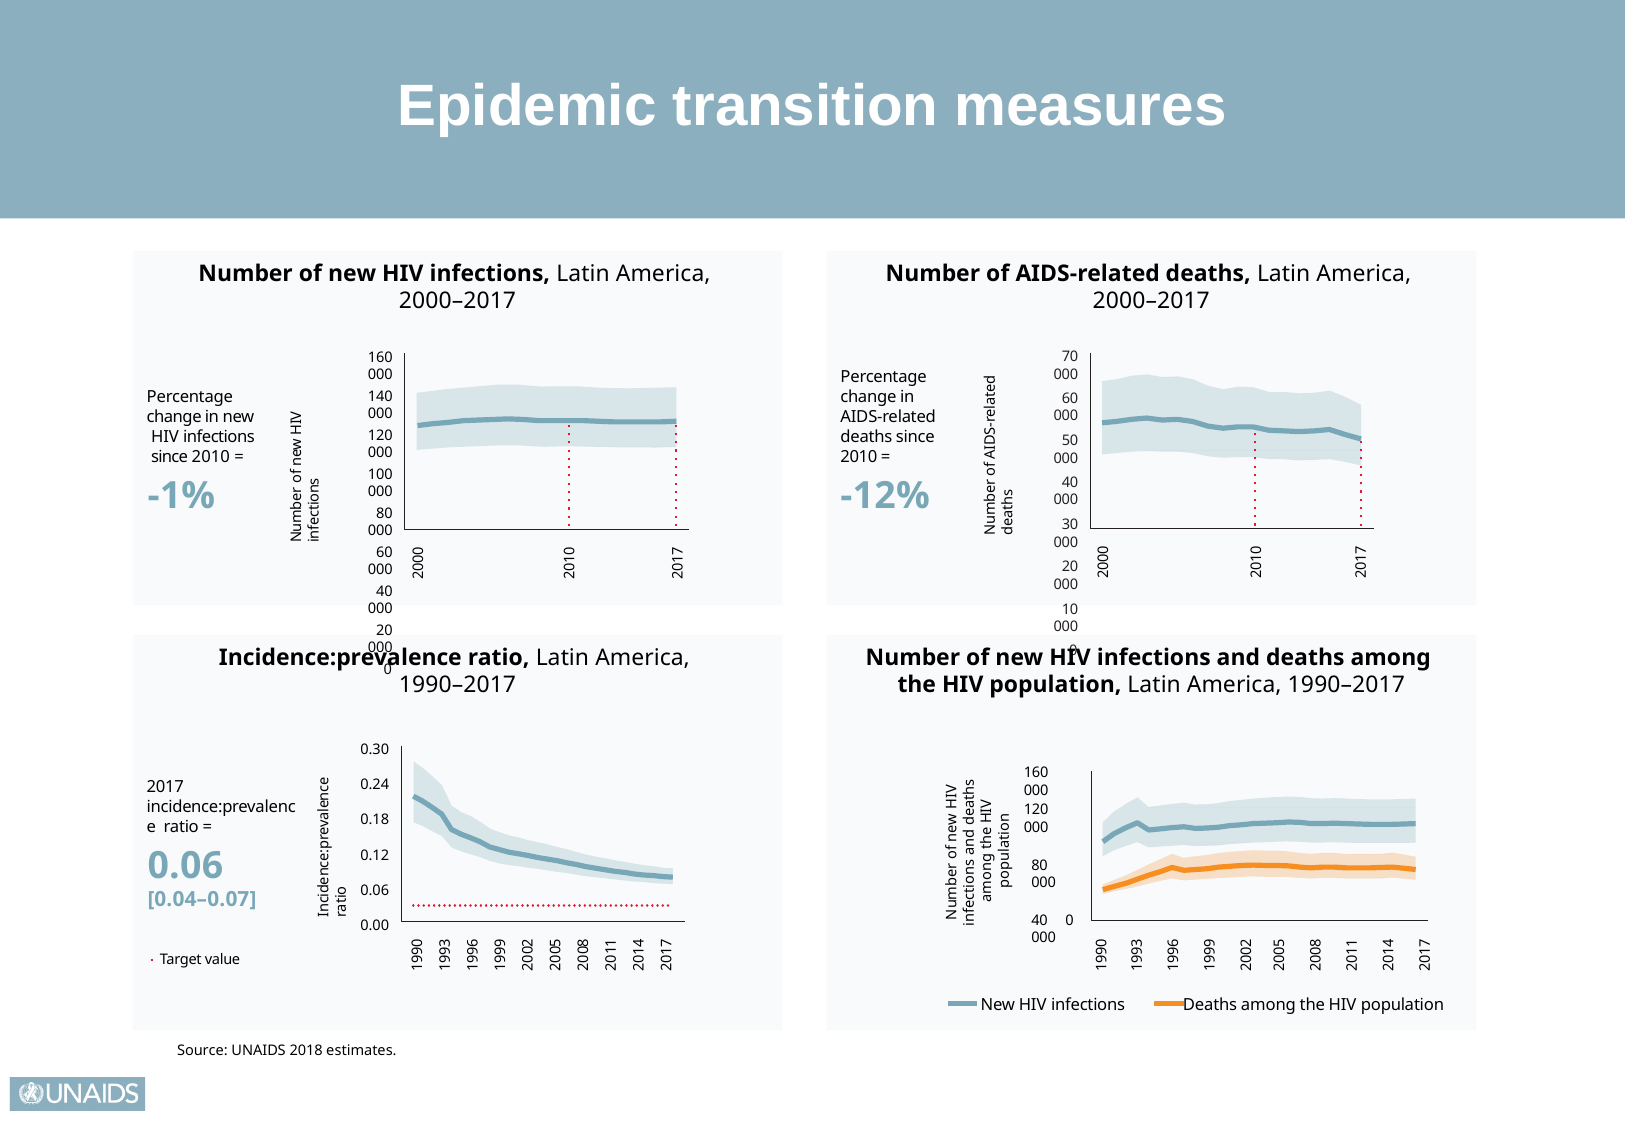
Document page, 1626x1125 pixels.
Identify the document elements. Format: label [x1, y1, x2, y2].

picture [9, 1077, 146, 1111]
text_box [0, 58, 1625, 1067]
